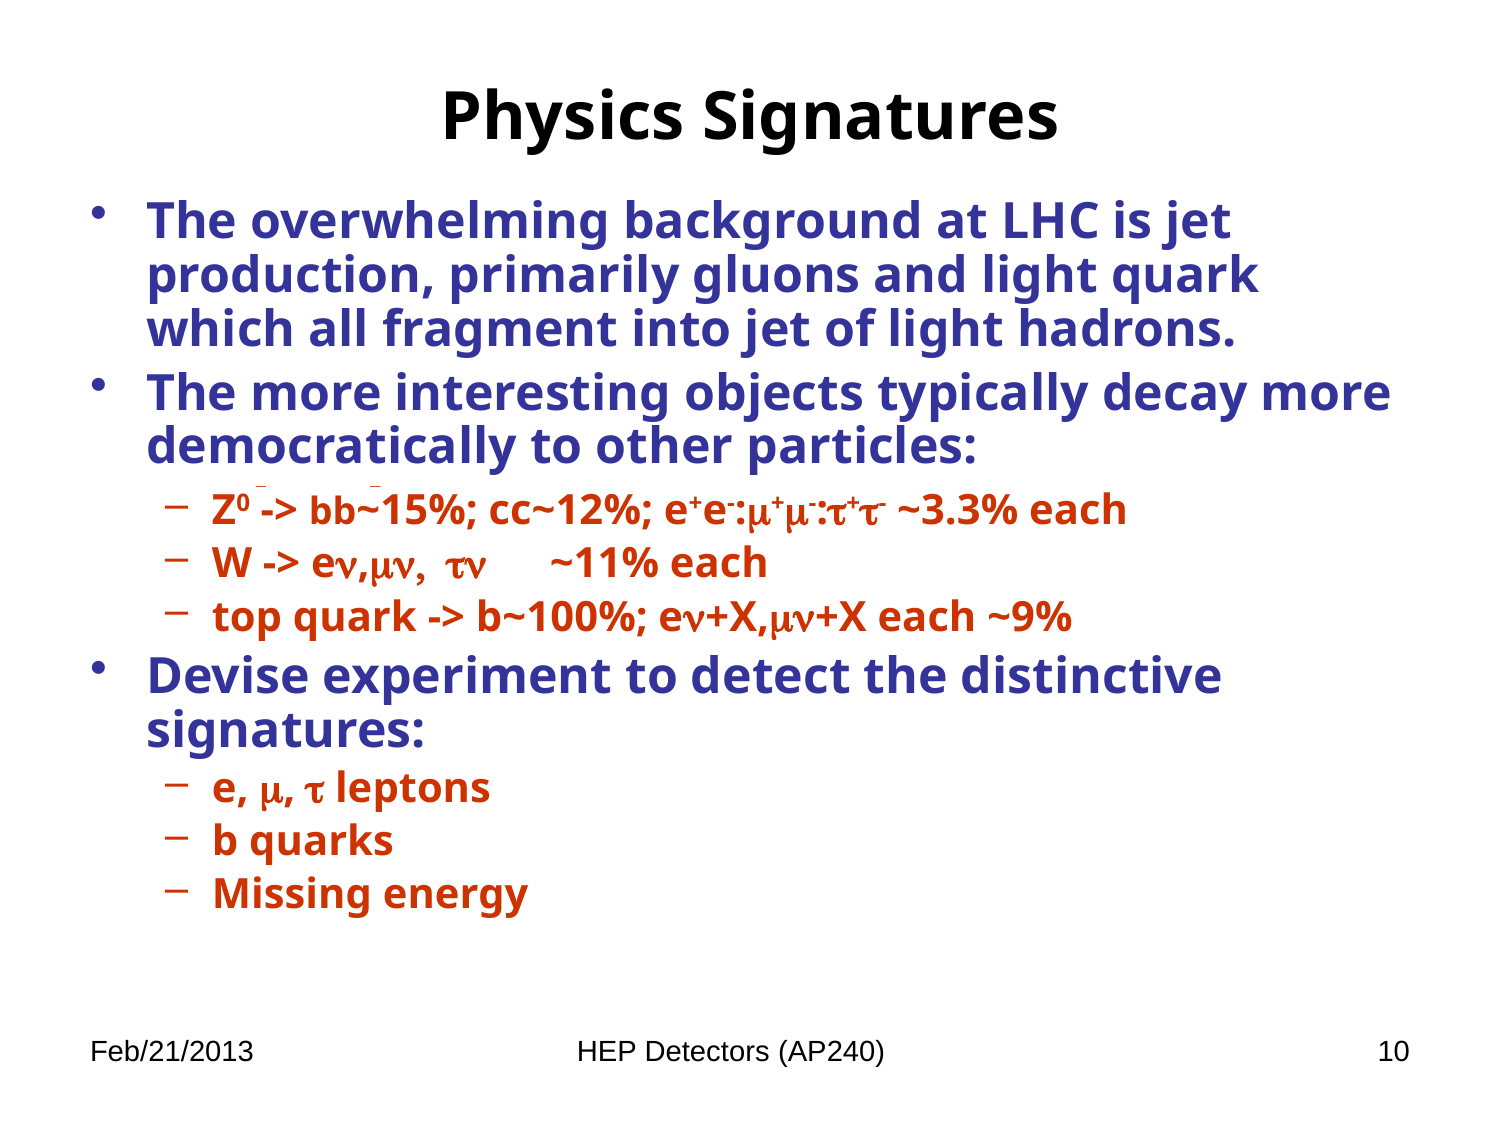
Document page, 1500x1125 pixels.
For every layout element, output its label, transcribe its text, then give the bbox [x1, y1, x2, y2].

footer HEP Detectors (AP240) [474, 1024, 988, 1103]
slide_number 10 [1074, 1024, 1426, 1103]
list The overwhelming background at LHC is jet production, primarily gluons and light quark which all fragment into jet of light hadrons. The more interesting objects typically decay more democratically to other particles: __ __ Z0 -> bb~15%; cc~12%; e+e-:m+m-:t+t- ~3.3% each W -> en,mn, tn ~11% each top quark -> b~100%; en+X,mn+X each ~9% Devise experiment to detect the distinctive signatures: e, m, t leptons b quarks Missing energy [75, 187, 1425, 998]
title Physics Signatures [75, 50, 1425, 175]
slide_number Feb/21/2013 [74, 1024, 426, 1091]
